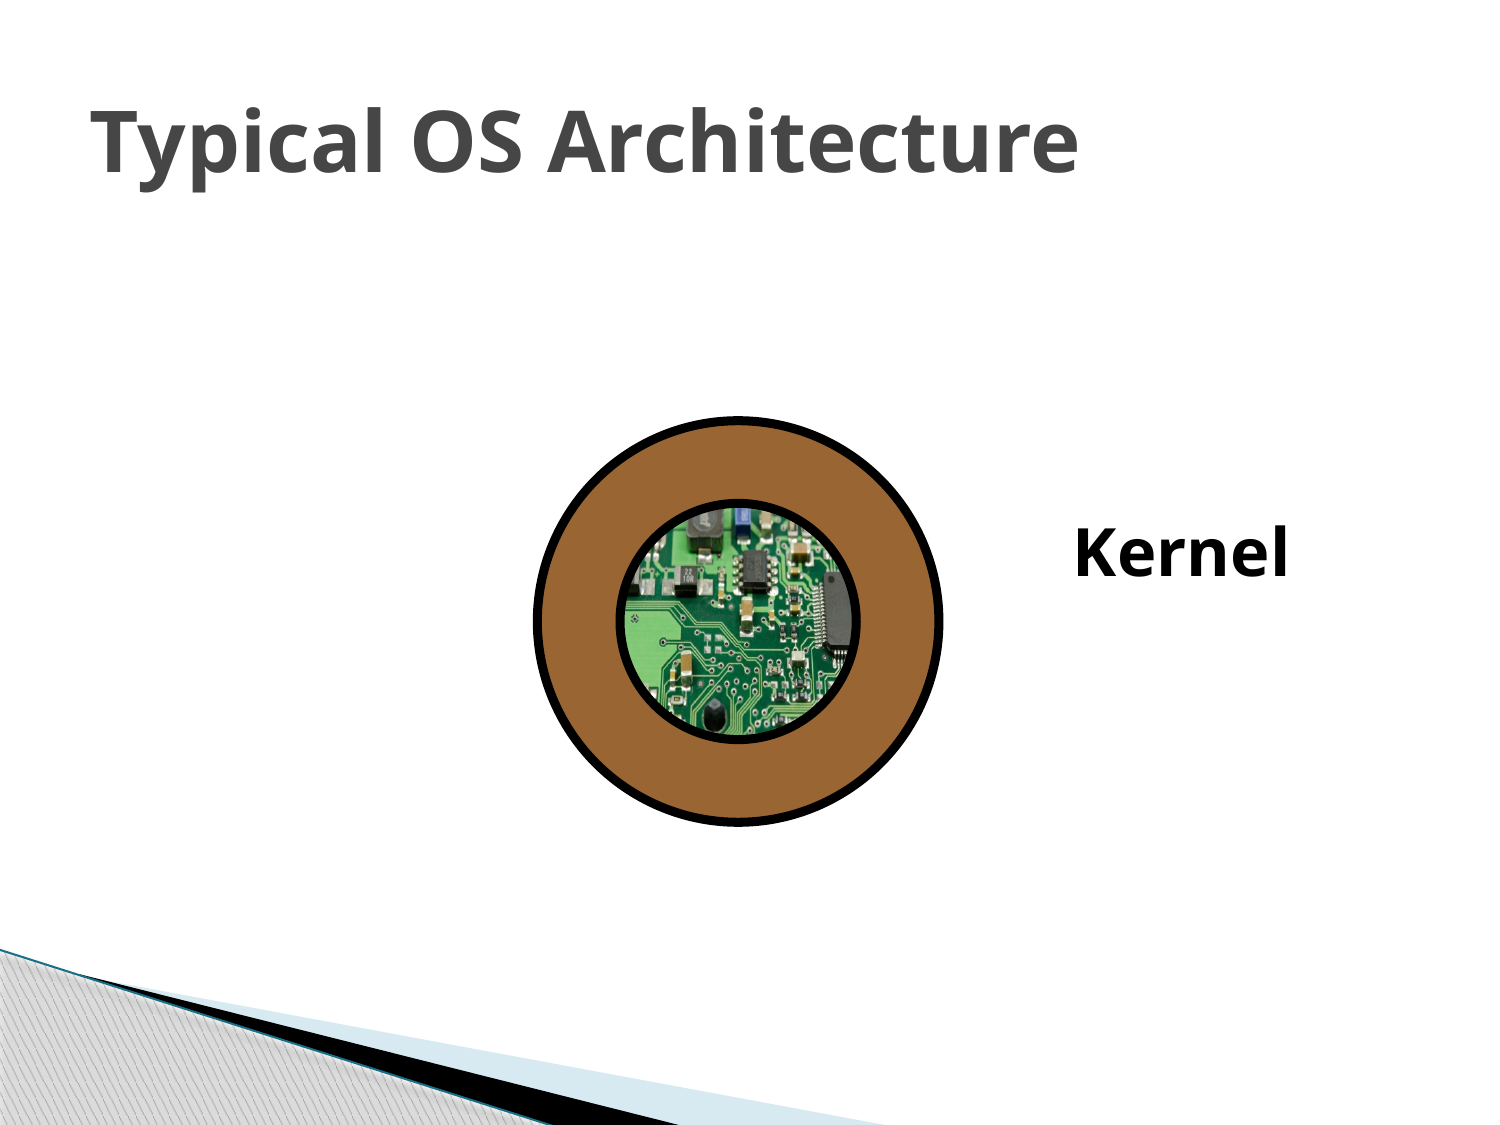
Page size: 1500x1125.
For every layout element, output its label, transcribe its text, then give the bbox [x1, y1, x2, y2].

text_box [532, 416, 944, 827]
text_box [615, 498, 861, 745]
text_box Kernel [1057, 501, 1306, 597]
title Typical OS Architecture [75, 45, 1425, 233]
